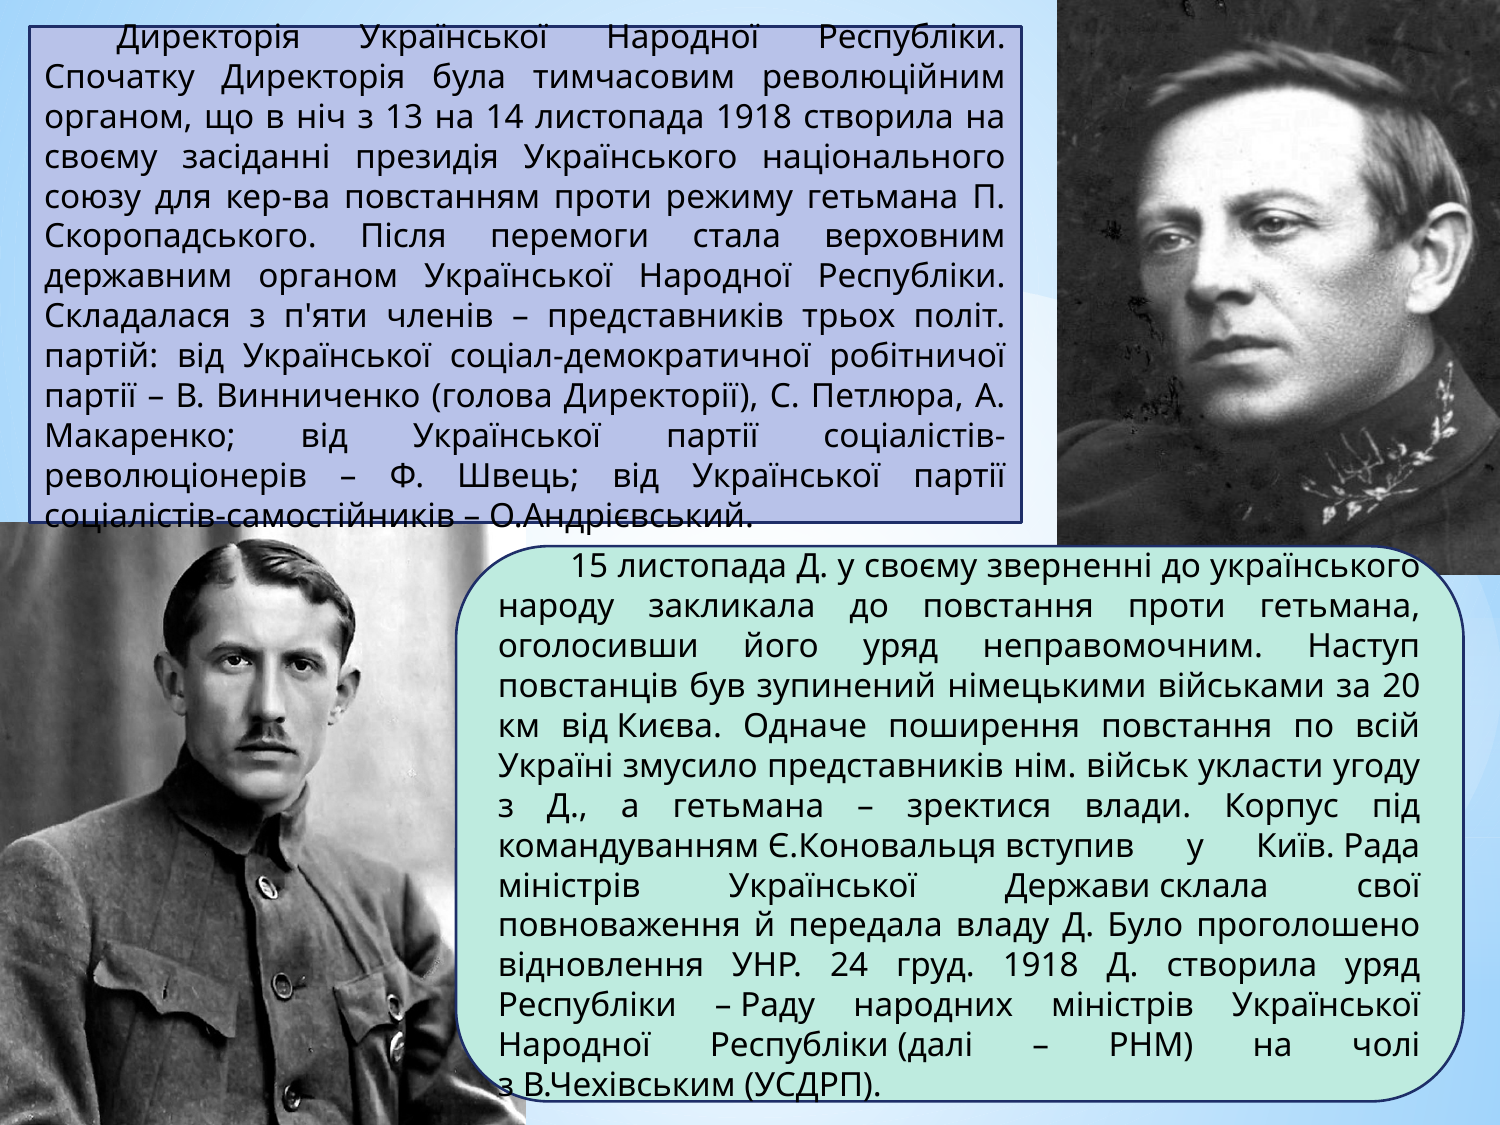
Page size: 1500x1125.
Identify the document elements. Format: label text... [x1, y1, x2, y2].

text_box Директорія Української Народної Республіки. Спочатку Директорія була тимчасовим революційним органом, що в ніч з 13 на 14 листопада 1918 створила на своєму засіданні президія Українського національного союзу для кер-ва повстанням проти режиму гетьмана П. Скоропадського. Після перемоги стала верховним державним органом Української Народної Республіки. Складалася з п'яти членів – представників трьох політ. партій: від Української соціал-демократичної робітничої партії – В. Винниченко (голова Директорії), С. Петлюра, А. Макаренко; від Української партії соціалістів-революціонерів – Ф. Швець; від Української партії соціалістів-самостійників – О.Андрієвський. [28, 25, 1023, 524]
text_box 15 листопада Д. у своєму зверненні до українського народу закликала до повстання проти гетьмана, оголосивши його уряд неправомочним. Наступ повстанців був зупинений німецькими військами за 20 км від Києва. Одначе поширення повстання по всій Україні змусило представників нім. військ укласти угоду з Д., а гетьмана – зректися влади. Корпус під командуванням Є.Коновальця вступив у Київ. Рада міністрів Української Держави склала свої повноваження й передала владу Д. Було проголошено відновлення УНР. 24 груд. 1918 Д. створила уряд Республіки – Раду народних міністрів Української Народної Республіки (далі – РНМ) на чолі з В.Чехівським (УСДРП). [530, 544, 1465, 1103]
picture [0, 522, 526, 1125]
picture [1056, 0, 1500, 575]
